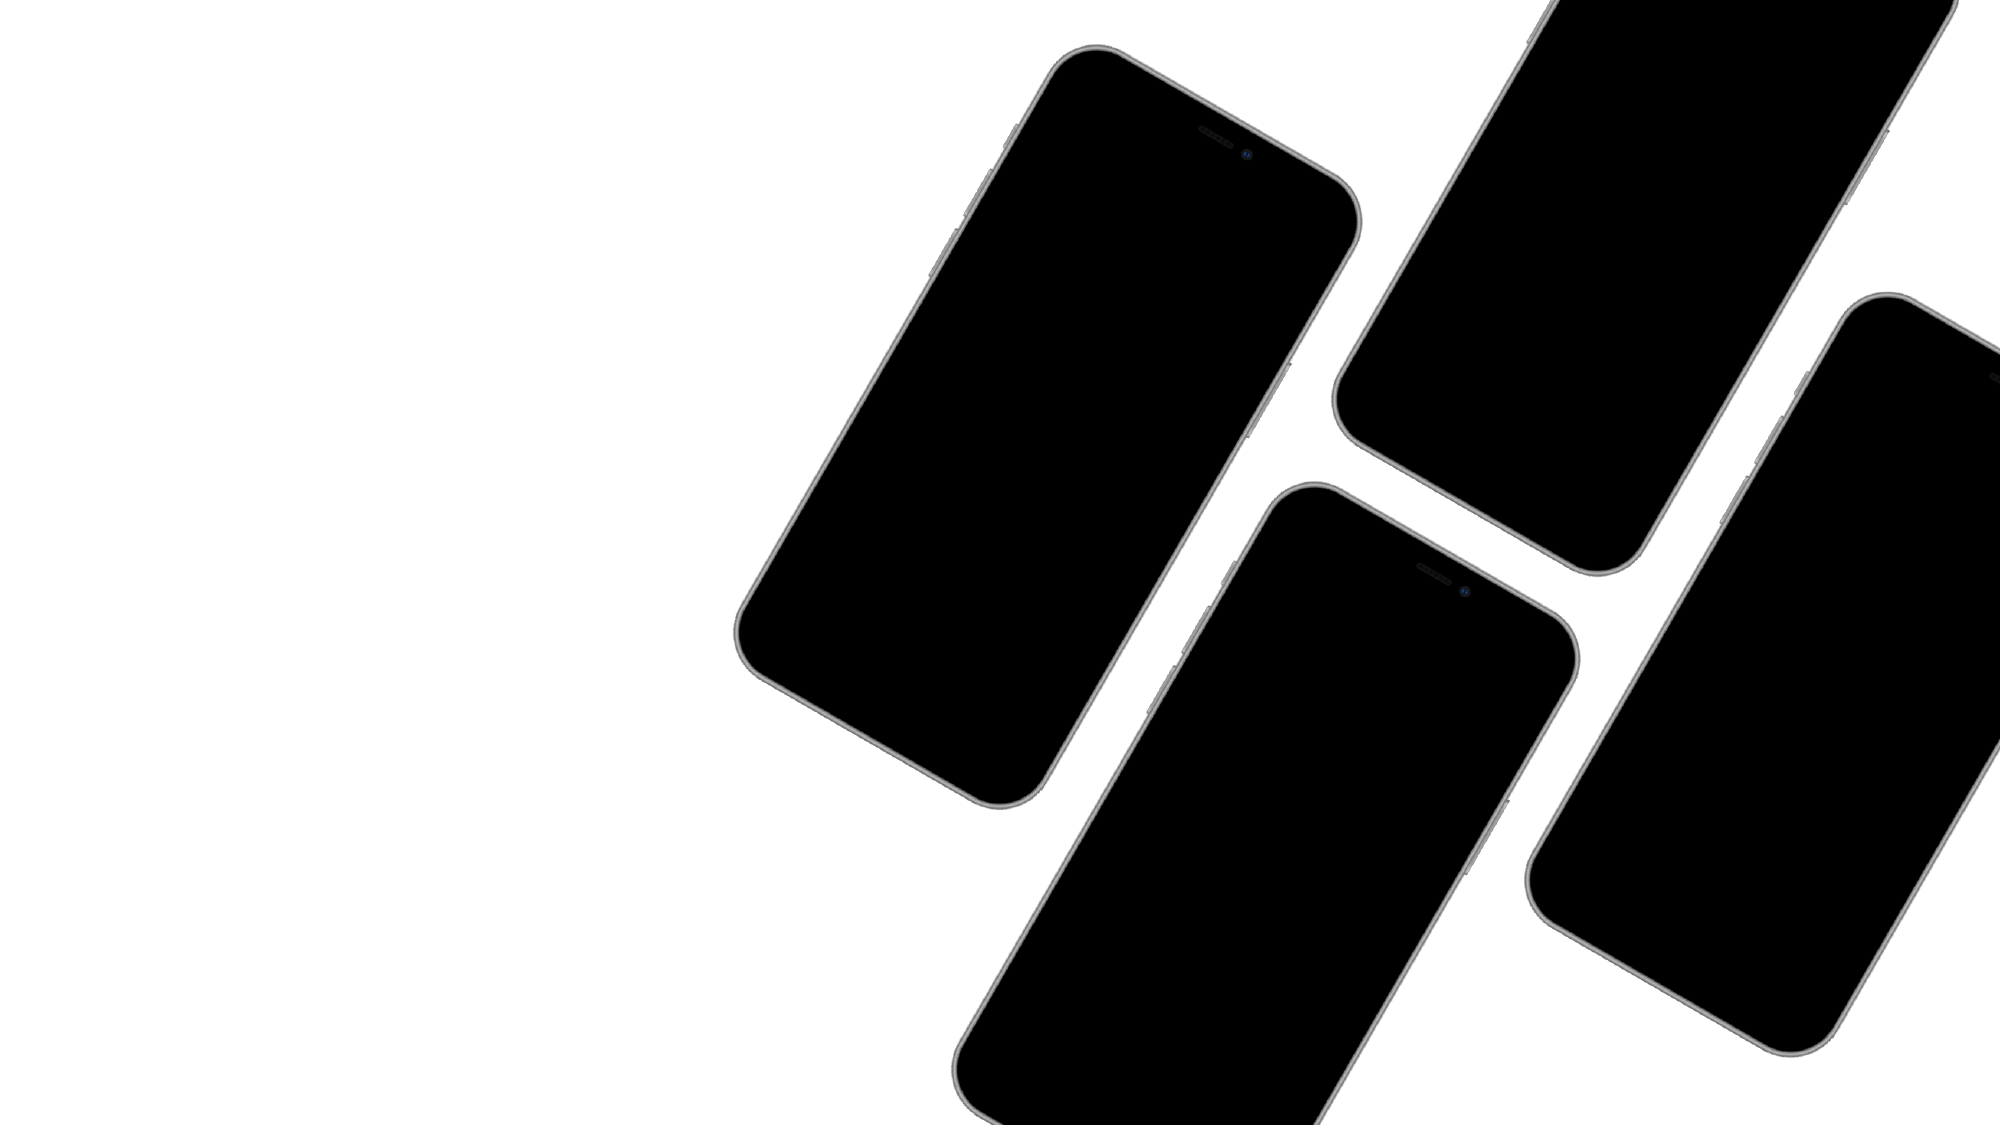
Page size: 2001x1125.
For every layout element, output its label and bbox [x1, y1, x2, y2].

picture [698, 0, 2000, 1125]
